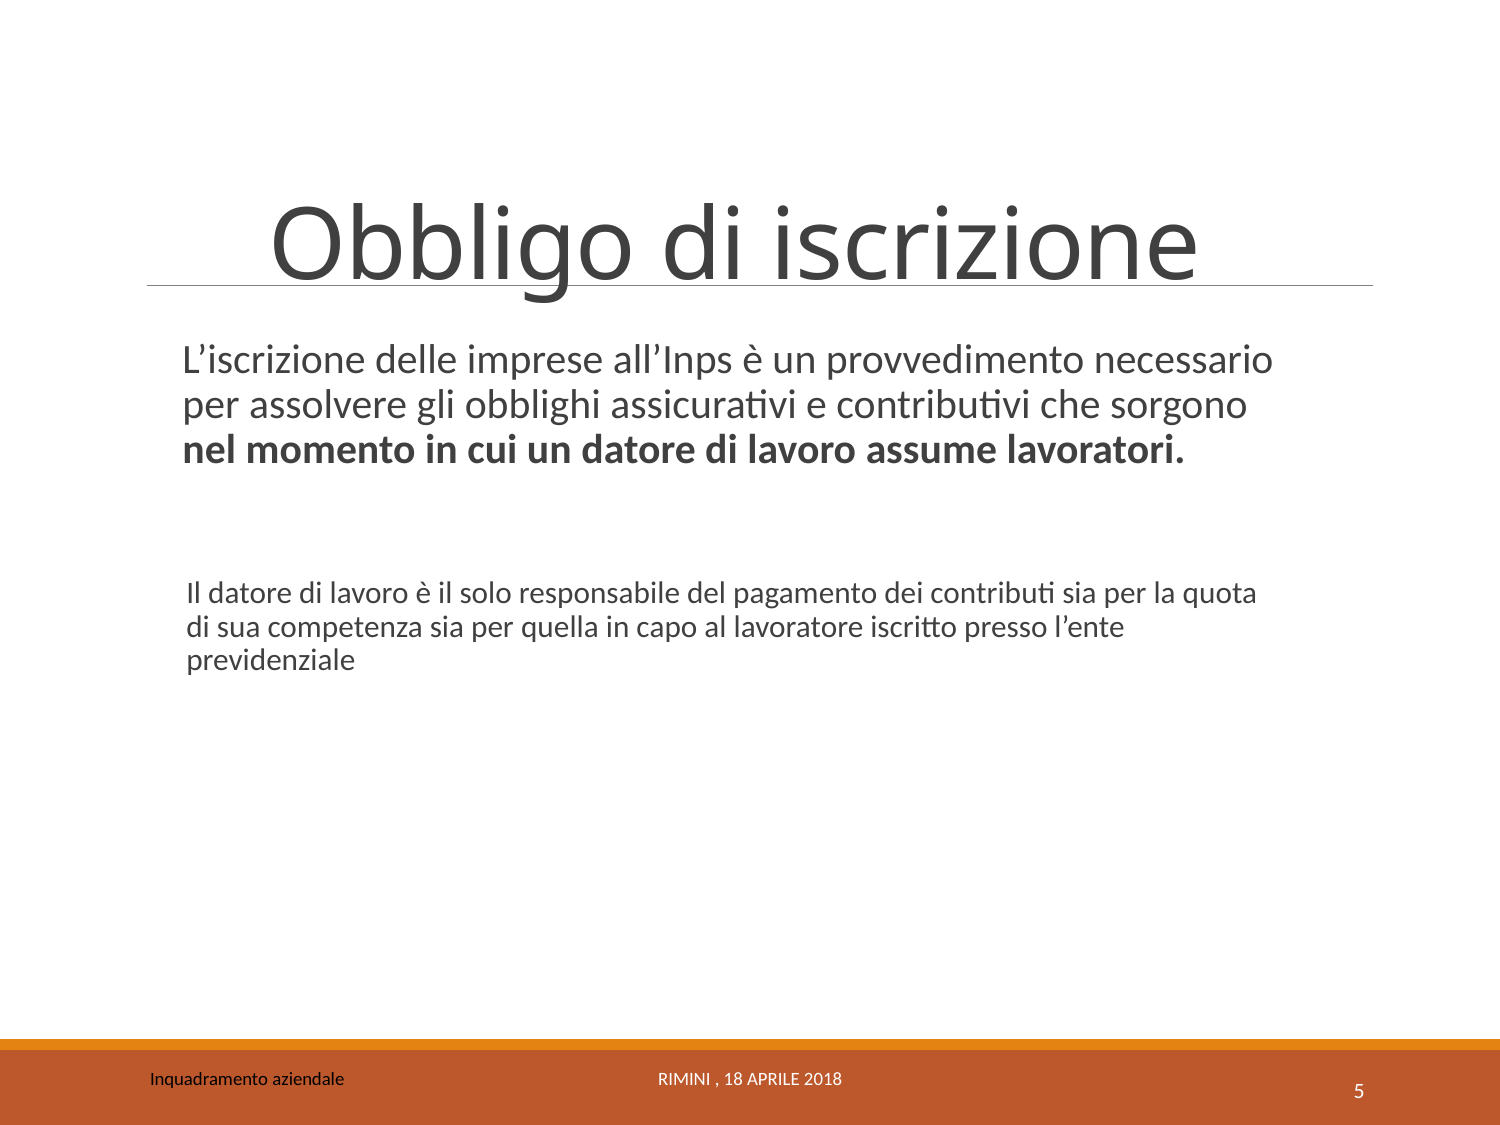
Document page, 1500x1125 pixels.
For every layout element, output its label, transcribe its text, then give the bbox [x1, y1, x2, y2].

slide_number 5 [1218, 1059, 1380, 1120]
list L’iscrizione delle imprese all’Inps è un provvedimento necessario per assolvere gli obblighi assicurativi e contributivi che sorgono nel momento in cui un datore di lavoro assume lavoratori. Il datore di lavoro è il solo responsabile del pagamento dei contributi sia per la quota di sua competenza sia per quella in capo al lavoratore iscritto presso l’ente previdenziale [171, 330, 1283, 957]
footer Rimini , 18 Aprile 2018 [453, 1059, 1047, 1120]
title Obbligo di iscrizione [171, 168, 1324, 308]
slide_number Inquadramento aziendale [135, 1059, 440, 1120]
